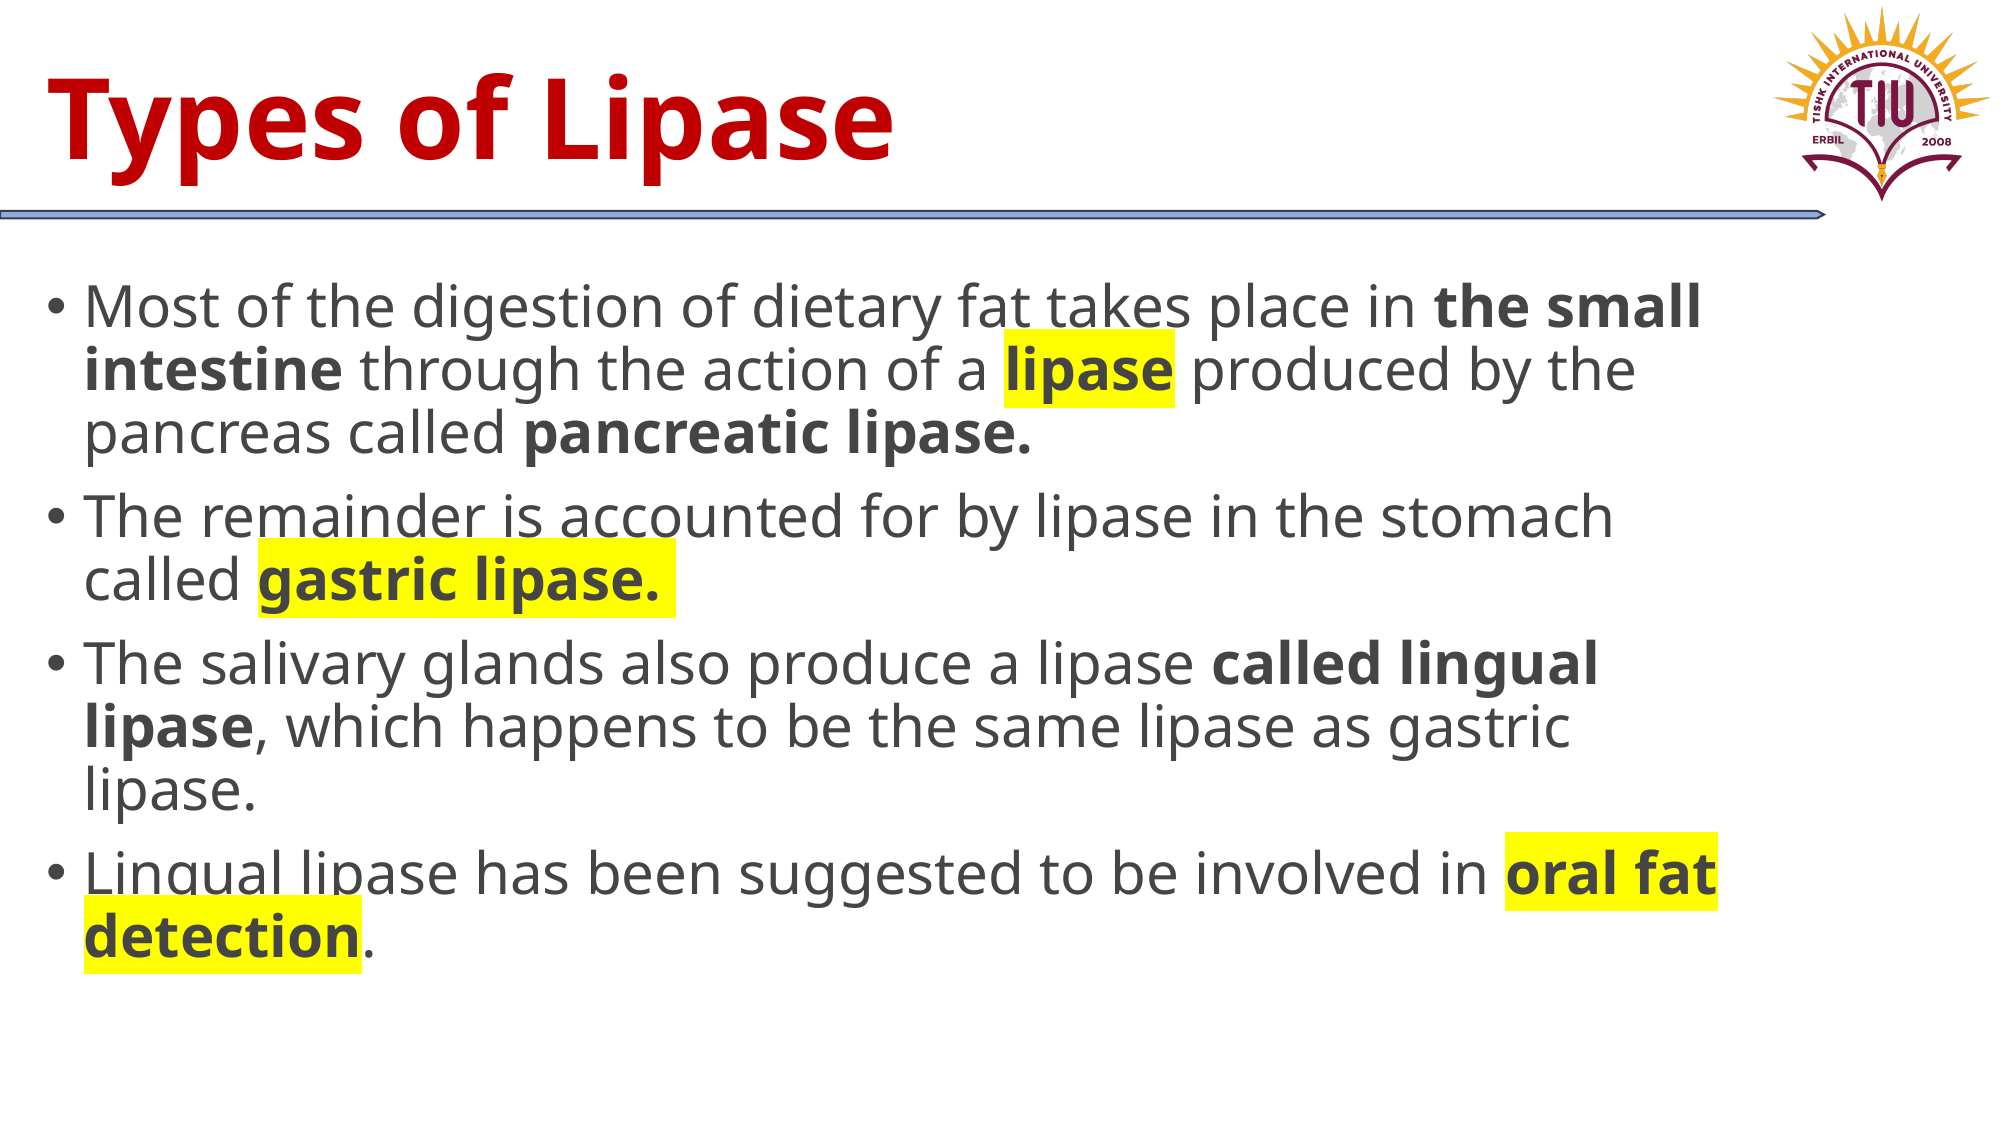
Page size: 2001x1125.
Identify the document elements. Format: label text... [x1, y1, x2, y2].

list Most of the digestion of dietary fat takes place in the small intestine through the action of a lipase produced by the pancreas called pancreatic lipase. The remainder is accounted for by lipase in the stomach called gastric lipase. The salivary glands also produce a lipase called lingual lipase, which happens to be the same lipase as gastric lipase. Lingual lipase has been suggested to be involved in oral fat detection. [31, 270, 1756, 984]
title Types of Lipase [31, 36, 1756, 211]
picture [1736, 0, 2001, 246]
